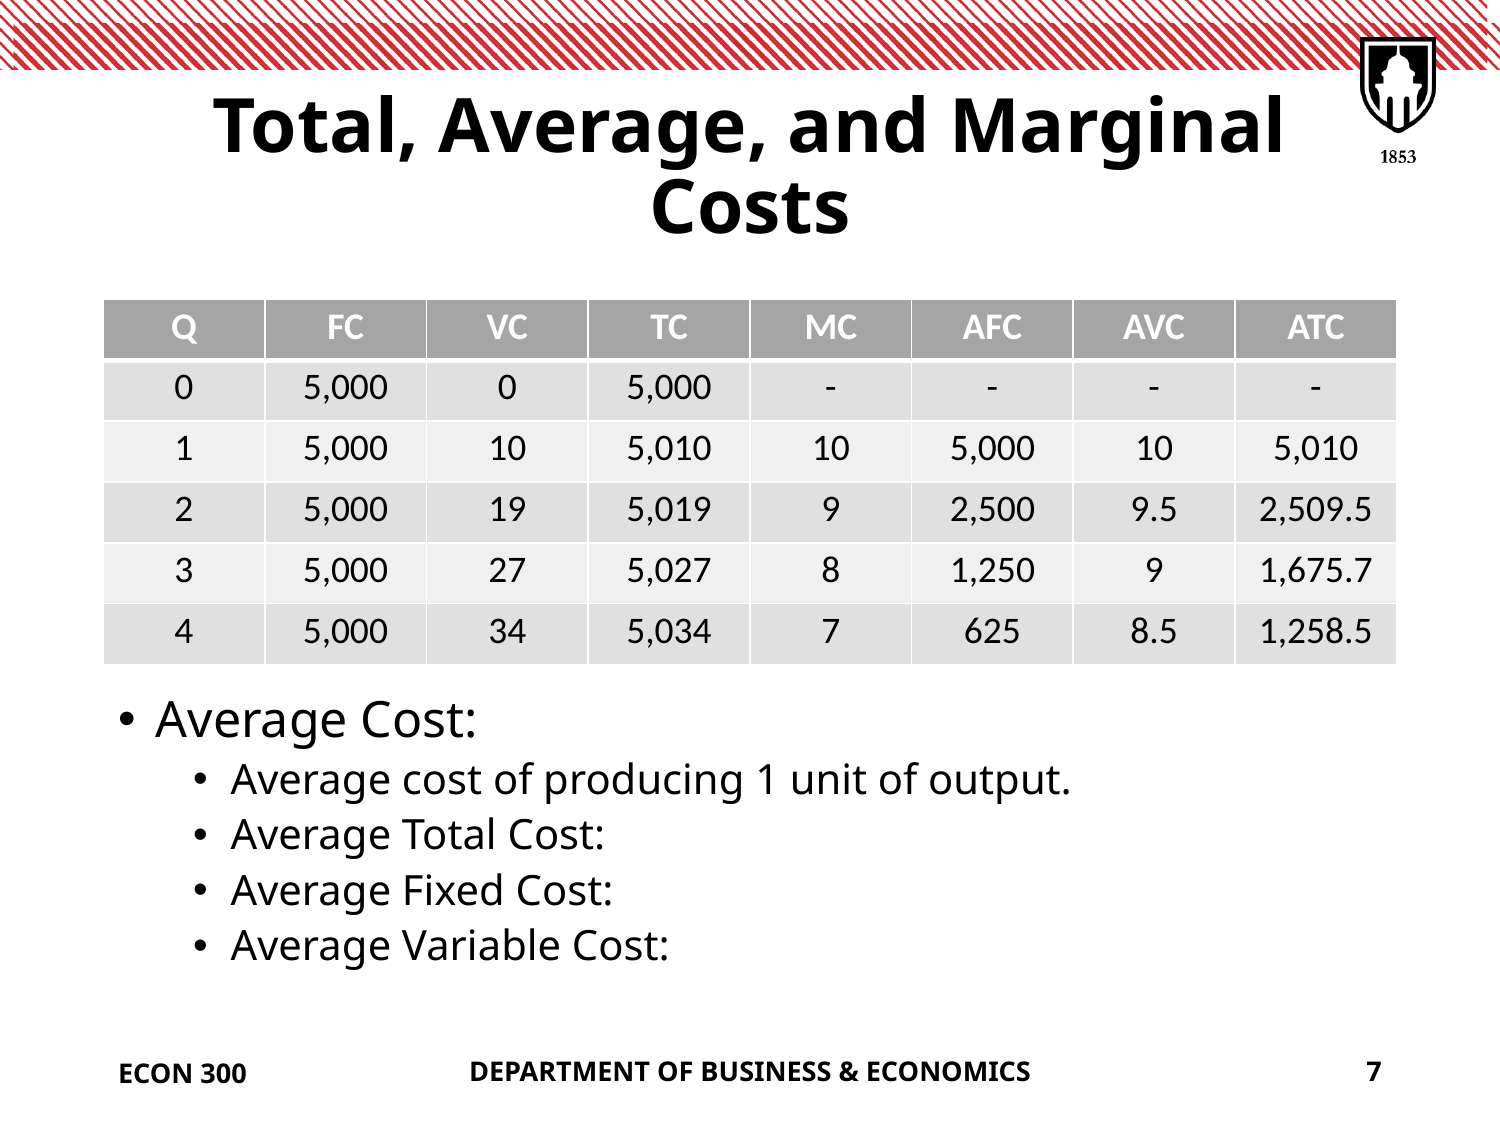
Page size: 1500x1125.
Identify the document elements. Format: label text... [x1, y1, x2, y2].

table_cell - [1074, 363, 1234, 420]
table_header ATC [1236, 300, 1396, 358]
table_header AVC [1074, 300, 1234, 358]
table_cell 5,019 [589, 483, 749, 542]
table_cell 5,000 [266, 544, 426, 603]
table_cell 5,000 [266, 422, 426, 481]
footer DEPARTMENT OF BUSINESS & ECONOMICS [277, 1042, 1059, 1103]
table_cell 5,000 [266, 363, 426, 420]
table_cell 34 [427, 604, 587, 664]
table_cell 1 [104, 422, 264, 481]
table_cell 1,675.7 [1236, 544, 1396, 603]
table_cell - [1236, 363, 1396, 420]
table_header TC [589, 300, 749, 358]
table_cell 2 [104, 483, 264, 542]
table_cell 5,000 [912, 422, 1072, 481]
slide_number ECON 300 [103, 1042, 277, 1103]
table_cell 10 [1074, 422, 1234, 481]
table_cell 8.5 [1074, 604, 1234, 664]
table_cell 1,258.5 [1236, 604, 1396, 664]
table_header VC [427, 300, 587, 358]
table_cell 2,500 [912, 483, 1072, 542]
table_cell - [912, 363, 1072, 420]
table_cell 9 [751, 483, 911, 542]
table_cell 2,509.5 [1236, 483, 1396, 542]
table_cell 3 [104, 544, 264, 603]
table_header Q [104, 300, 264, 358]
table_cell 19 [427, 483, 587, 542]
table_cell 0 [104, 363, 264, 420]
table_cell 8 [751, 544, 911, 603]
table_cell 1,250 [912, 544, 1072, 603]
table_cell 5,027 [589, 544, 749, 603]
table_cell 27 [427, 544, 587, 603]
table_cell 5,010 [1236, 422, 1396, 481]
table_cell 5,000 [266, 483, 426, 542]
table_cell 4 [104, 604, 264, 664]
table_cell 0 [427, 363, 587, 420]
table_header MC [751, 300, 911, 358]
table_cell 5,000 [266, 604, 426, 664]
table_cell 10 [427, 422, 587, 481]
table_cell 9 [1074, 544, 1234, 603]
table_cell 5,000 [589, 363, 749, 420]
title Total, Average, and Marginal Costs [103, 59, 1397, 278]
table_header AFC [912, 300, 1072, 358]
table_cell 7 [751, 604, 911, 664]
table_header FC [266, 300, 426, 358]
picture [0, 0, 1500, 163]
table_cell 5,034 [589, 604, 749, 664]
table_cell - [751, 363, 911, 420]
slide_number 7 [1059, 1042, 1397, 1103]
table_cell 625 [912, 604, 1072, 664]
table_cell 10 [751, 422, 911, 481]
table_cell 9.5 [1074, 483, 1234, 542]
table_cell 5,010 [589, 422, 749, 481]
